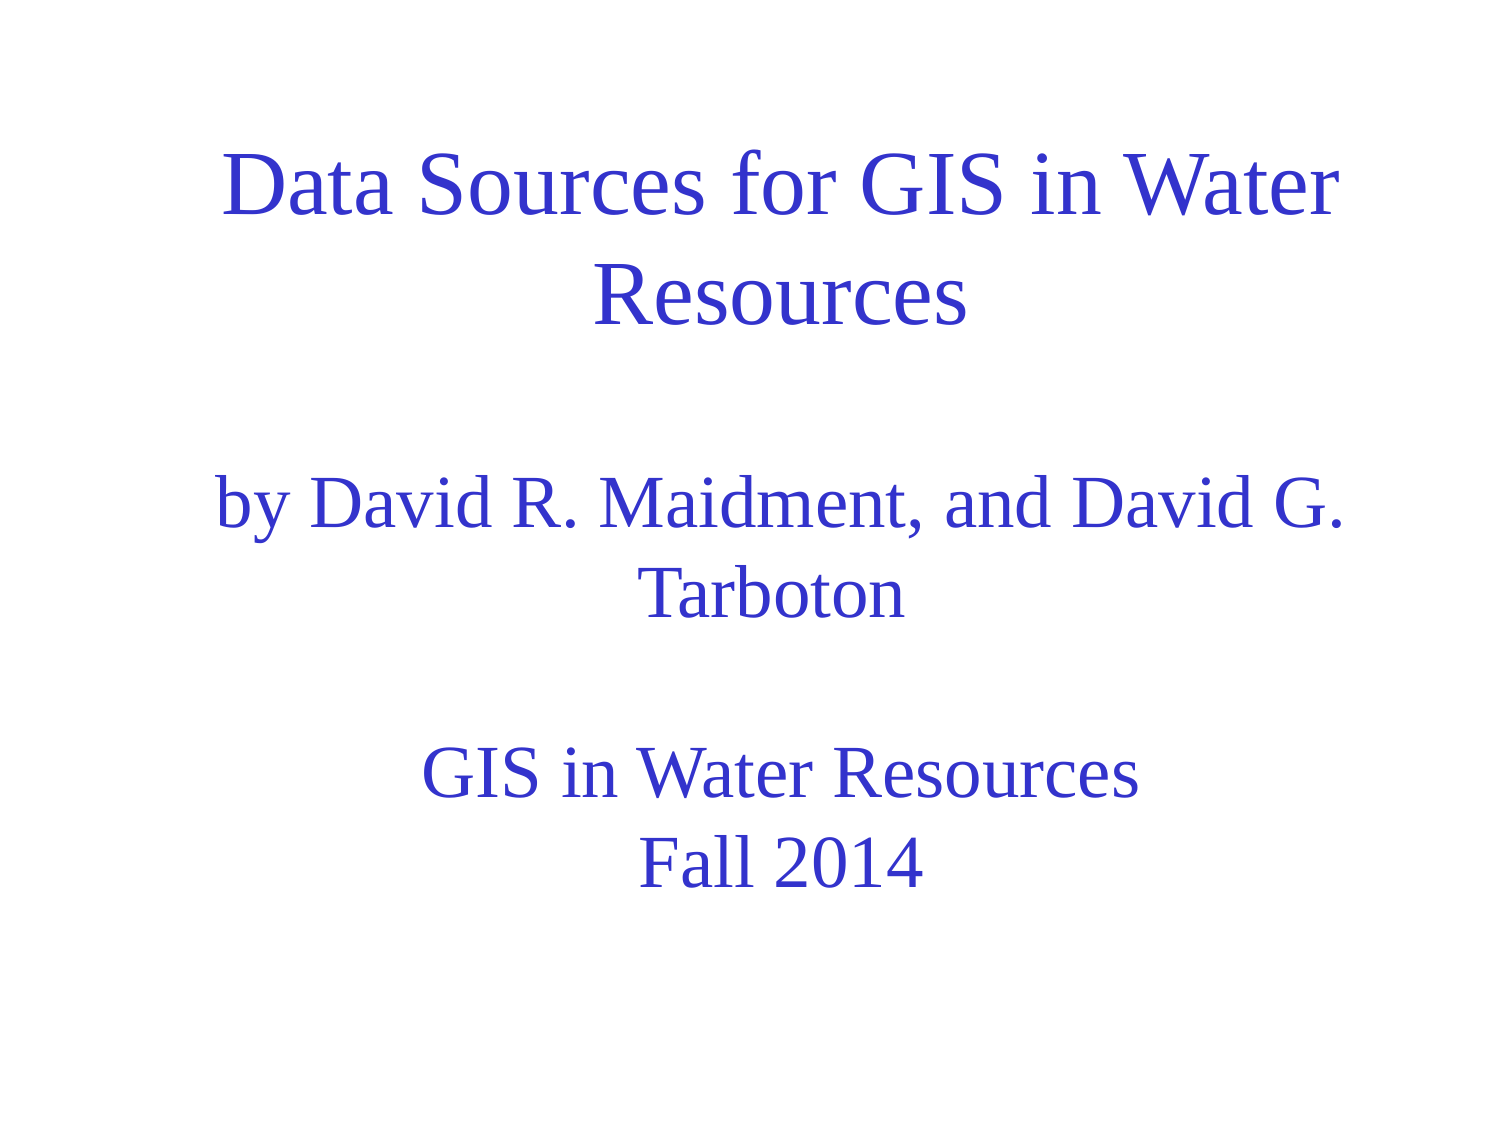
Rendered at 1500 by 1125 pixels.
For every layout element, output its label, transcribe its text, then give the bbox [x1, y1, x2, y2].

title Data Sources for GIS in Water Resources by David R. Maidment, and David G. Tarboton GIS in Water Resources Fall 2014 [112, 374, 1451, 651]
